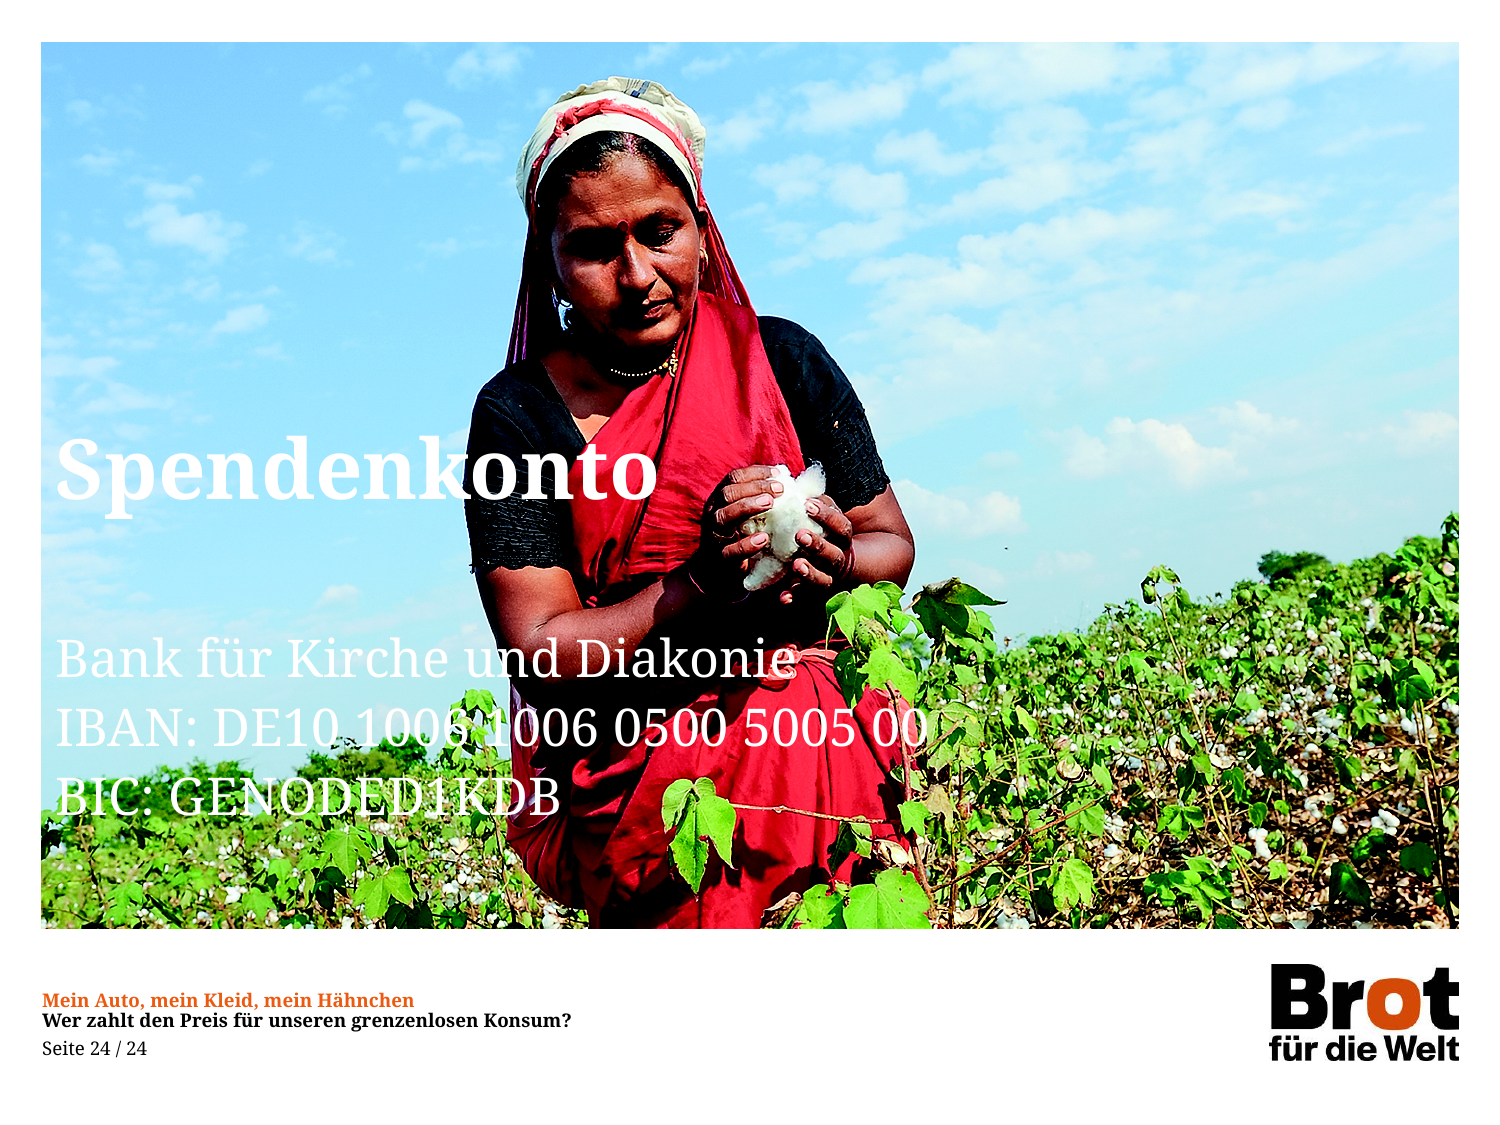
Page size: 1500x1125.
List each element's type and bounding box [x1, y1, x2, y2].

picture [41, 42, 1459, 929]
picture [1269, 964, 1459, 1061]
